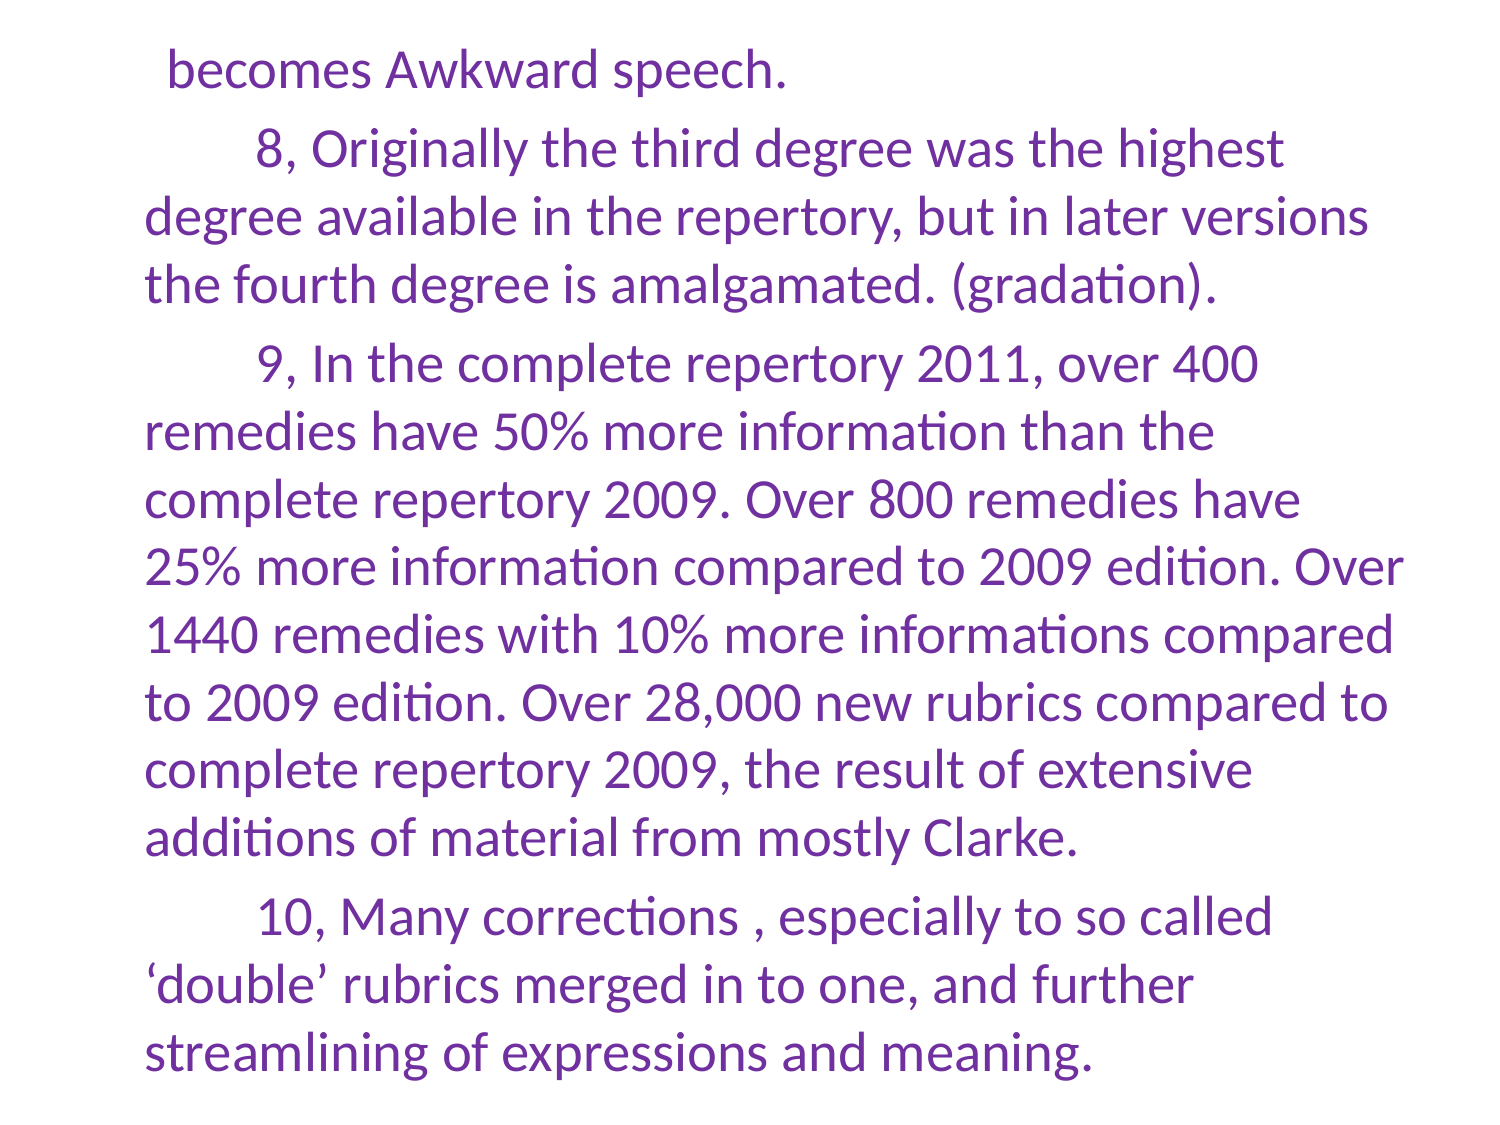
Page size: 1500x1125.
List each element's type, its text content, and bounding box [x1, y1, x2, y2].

list becomes Awkward speech. 8, Originally the third degree was the highest degree available in the repertory, but in later versions the fourth degree is amalgamated. (gradation). 9, In the complete repertory 2011, over 400 remedies have 50% more information than the complete repertory 2009. Over 800 remedies have 25% more information compared to 2009 edition. Over 1440 remedies with 10% more informations compared to 2009 edition. Over 28,000 new rubrics compared to complete repertory 2009, the result of extensive additions of material from mostly Clarke. 10, Many corrections , especially to so called ‘double’ rubrics merged in to one, and further streamlining of expressions and meaning. [75, 24, 1425, 1100]
